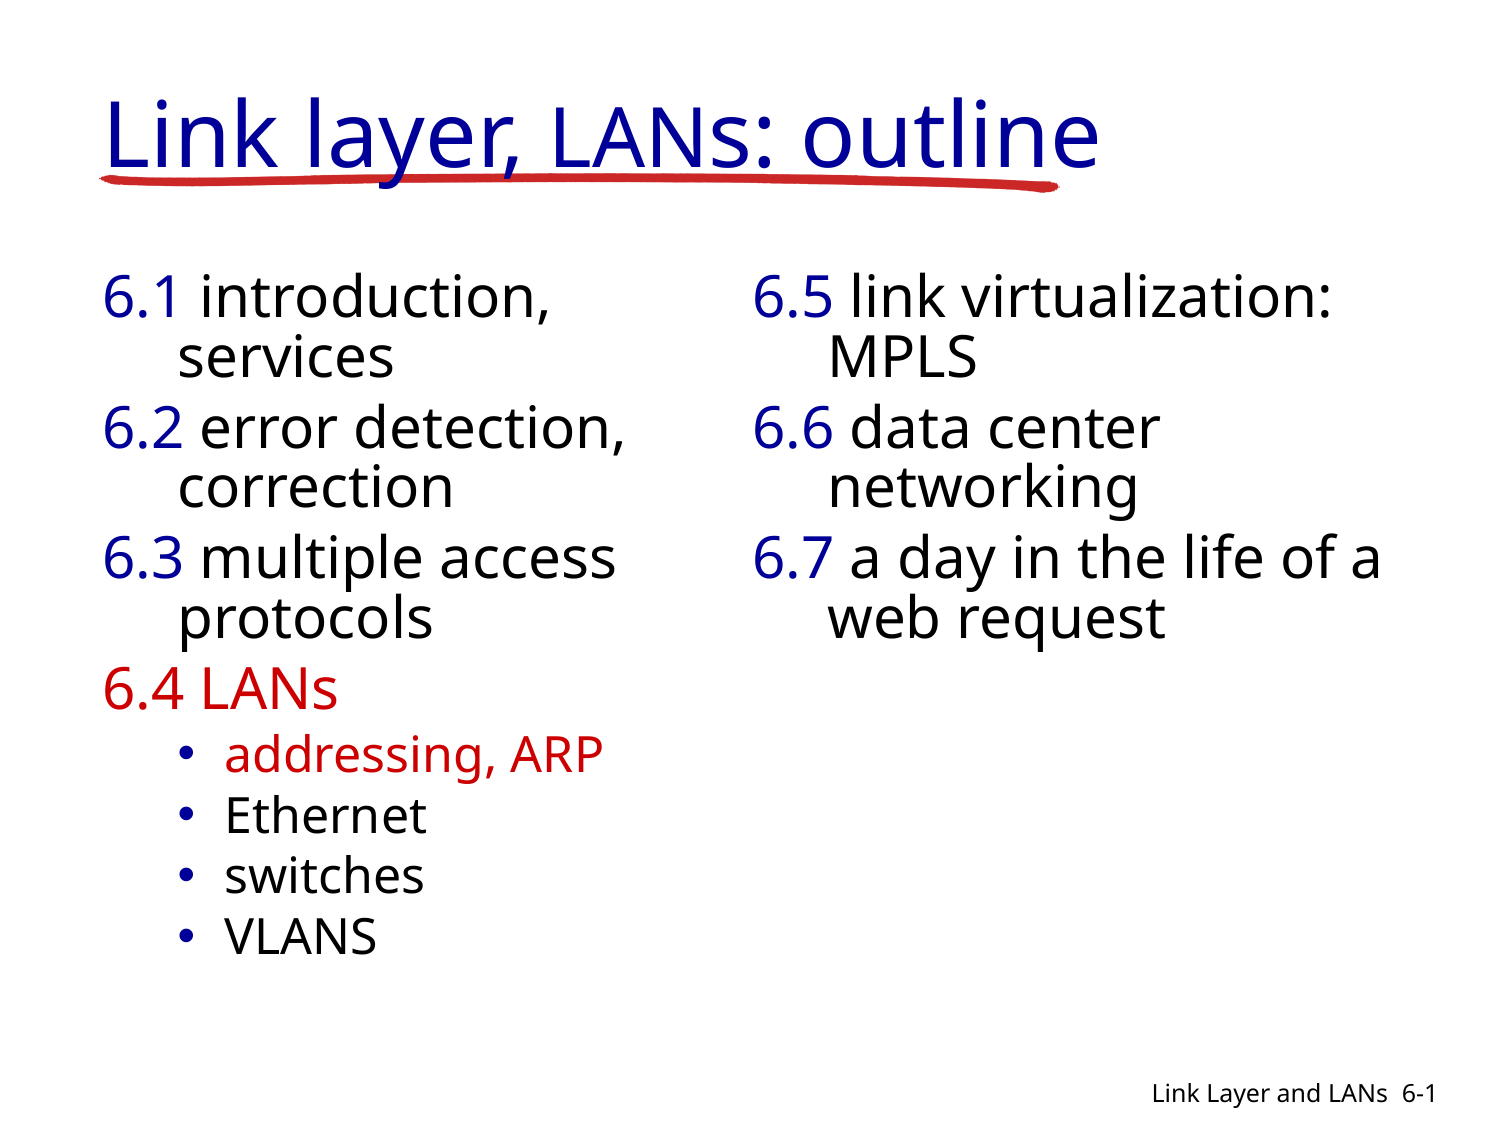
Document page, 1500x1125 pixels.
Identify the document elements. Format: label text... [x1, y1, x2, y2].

picture [94, 168, 1071, 198]
title Link layer, LANs: outline [87, 37, 1363, 225]
footer Link Layer and LANs [1045, 1069, 1404, 1110]
list 6.1 introduction, services 6.2 error detection, correction 6.3 multiple access protocols 6.4 LANs addressing, ARP Ethernet switches VLANS [87, 262, 731, 1025]
list 6.5 link virtualization: MPLS 6.6 data center networking 6.7 a day in the life of a web request [737, 262, 1403, 1025]
slide_number 6-1 [1387, 1069, 1478, 1115]
